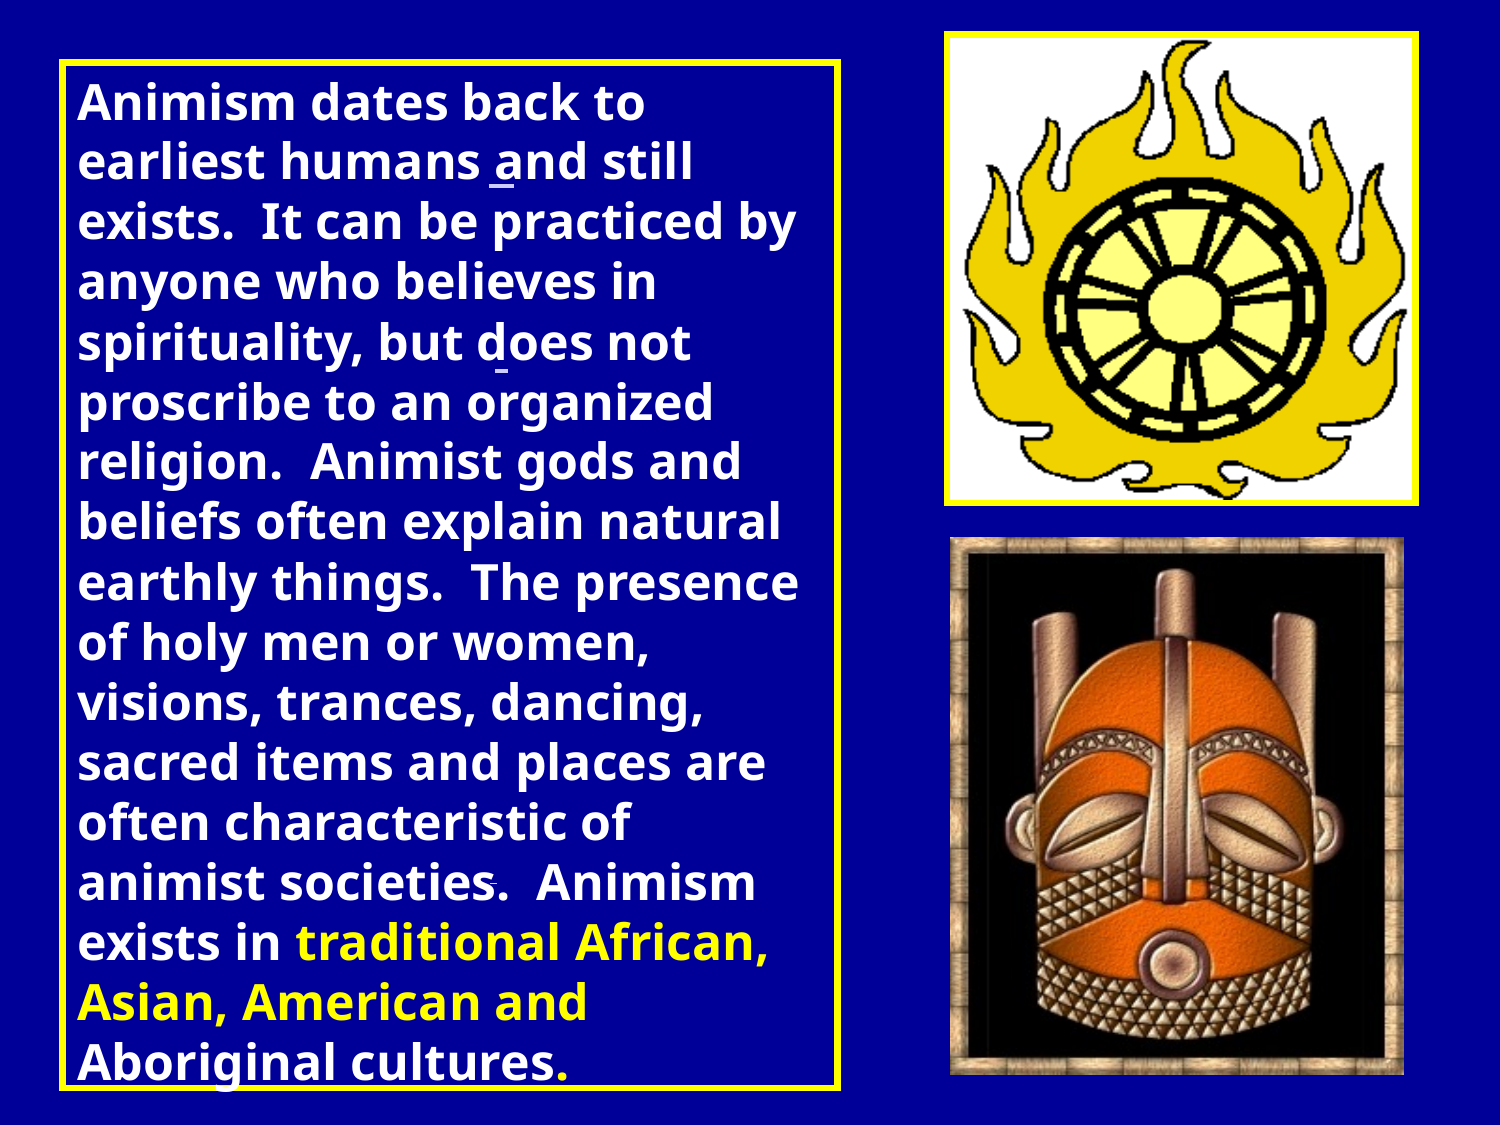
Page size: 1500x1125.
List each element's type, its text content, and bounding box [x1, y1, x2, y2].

picture [949, 37, 1413, 501]
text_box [423, 122, 1077, 1003]
text_box Animism dates back to earliest humans and still exists. It can be practiced by anyone who believes in spirituality, but does not proscribe to an organized religion. Animist gods and beliefs often explain natural earthly things. The presence of holy men or women, visions, trances, dancing, sacred items and places are often characteristic of animist societies. Animism exists in traditional African, Asian, American and Aboriginal cultures. [62, 62, 838, 1089]
picture [949, 537, 1404, 1076]
